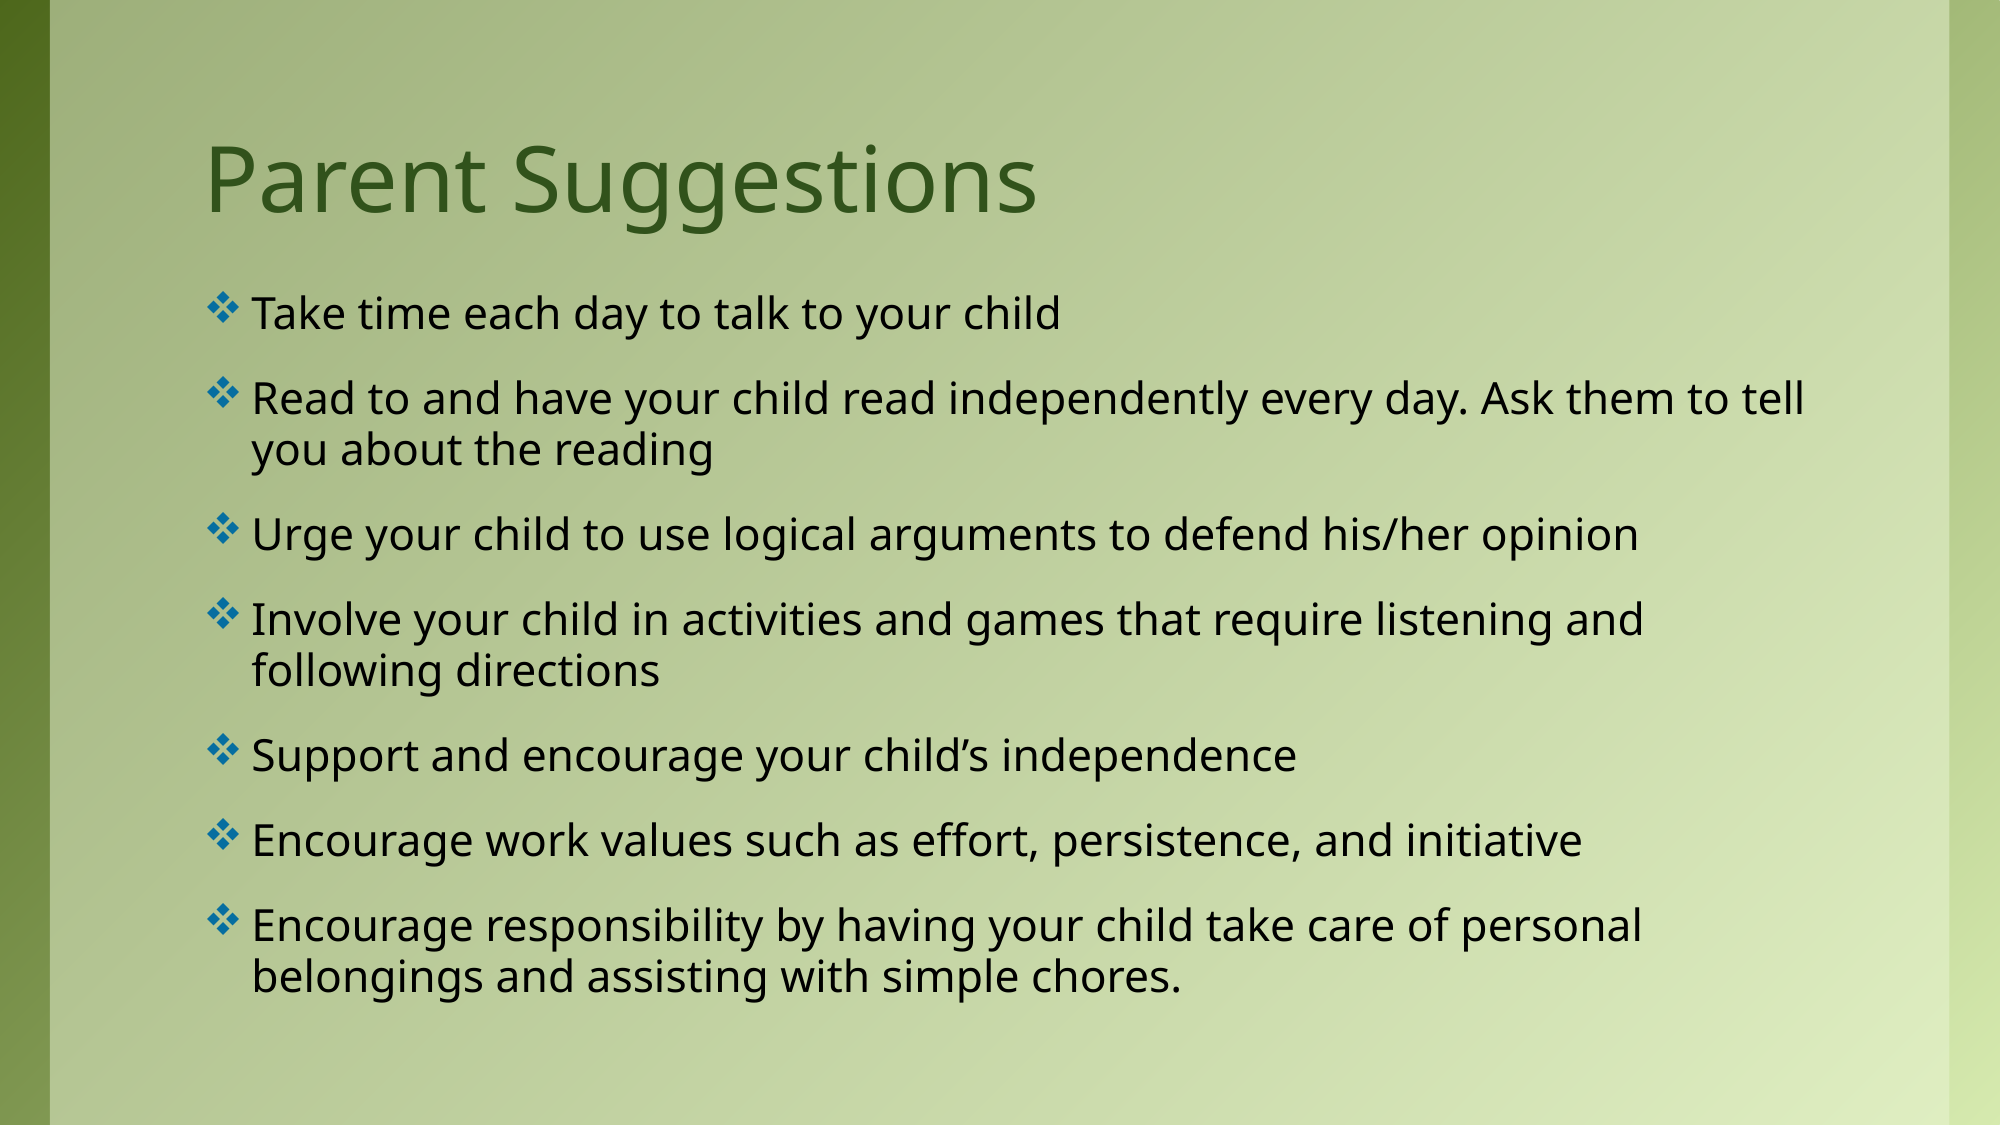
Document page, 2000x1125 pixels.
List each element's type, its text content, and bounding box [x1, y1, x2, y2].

list Take time each day to talk to your child Read to and have your child read independently every day. Ask them to tell you about the reading Urge your child to use logical arguments to defend his/her opinion Involve your child in activities and games that require listening and following directions Support and encourage your child’s independence Encourage work values such as effort, persistence, and initiative Encourage responsibility by having your child take care of personal belongings and assisting with simple chores. [183, 279, 1850, 1013]
title Parent Suggestions [183, 12, 1850, 242]
